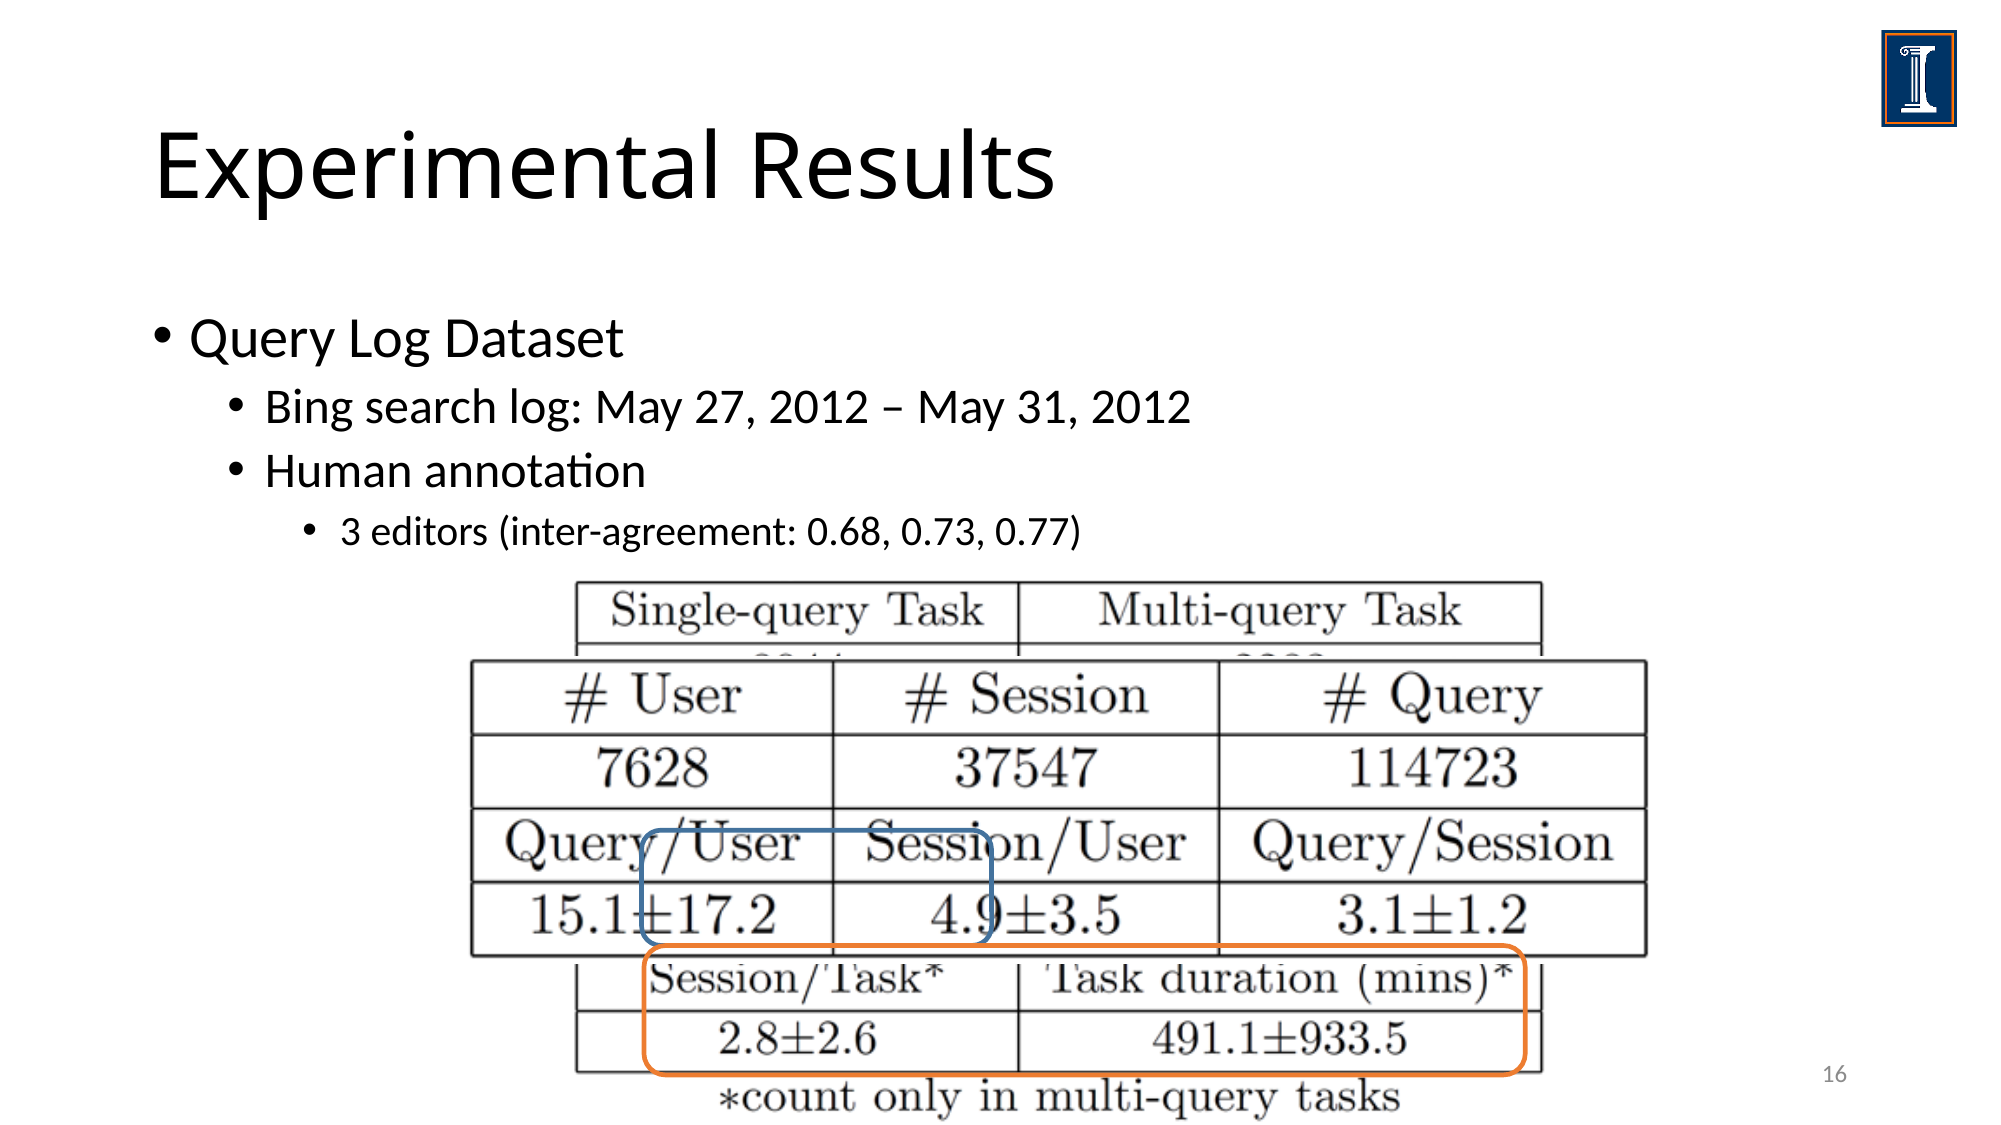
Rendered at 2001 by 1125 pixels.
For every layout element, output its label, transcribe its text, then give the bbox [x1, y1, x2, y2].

slide_number 16 [1546, 1042, 1863, 1103]
list Query Log Dataset Bing search log: May 27, 2012 – May 31, 2012 Human annotation 3 editors (inter-agreement: 0.68, 0.73, 0.77) [137, 299, 1863, 1014]
picture [1877, 24, 1961, 132]
picture [467, 580, 1652, 1125]
title Experimental Results [137, 59, 1863, 278]
